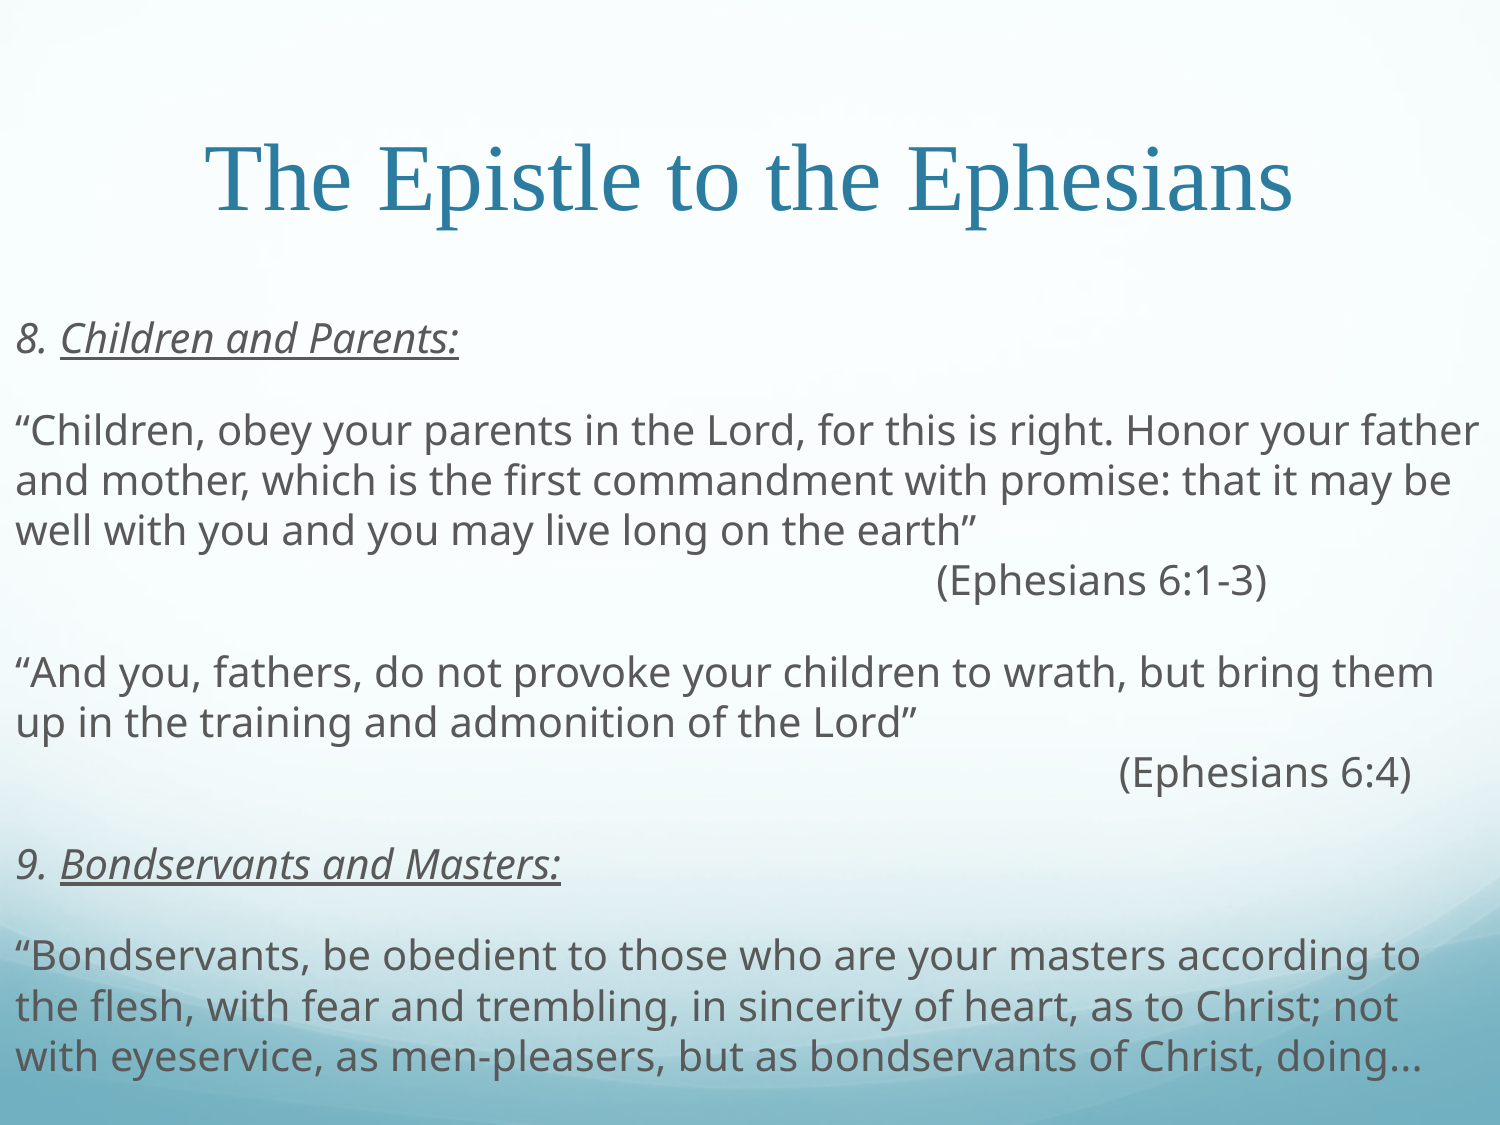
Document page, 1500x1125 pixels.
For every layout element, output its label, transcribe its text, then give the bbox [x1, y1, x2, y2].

title The Epistle to the Ephesians [90, 17, 1410, 238]
list 8. Children and Parents: “Children, obey your parents in the Lord, for this is right. Honor your father and mother, which is the first commandment with promise: that it may be well with you and you may live long on the earth” (Ephesians 6:1-3) “And you, fathers, do not provoke your children to wrath, but bring them up in the training and admonition of the Lord” (Ephesians 6:4) 9. Bondservants and Masters: “Bondservants, be obedient to those who are your masters according to the flesh, with fear and trembling, in sincerity of heart, as to Christ; not with eyeservice, as men-pleasers, but as bondservants of Christ, doing... [0, 304, 1500, 1125]
